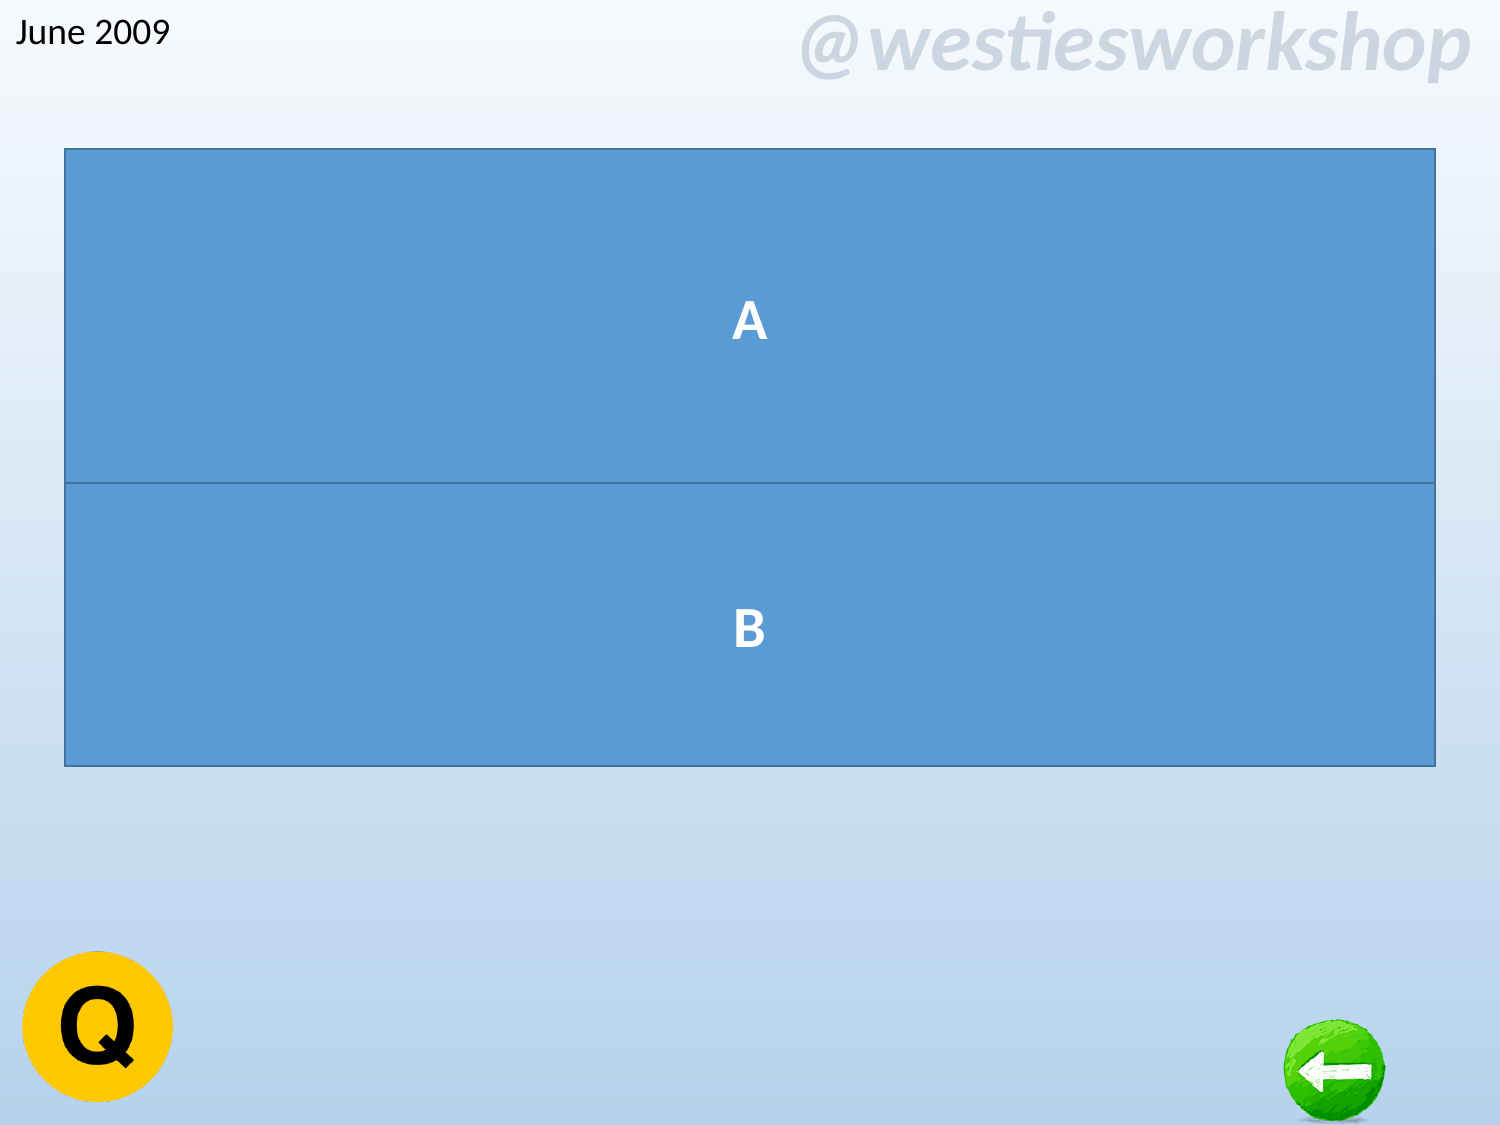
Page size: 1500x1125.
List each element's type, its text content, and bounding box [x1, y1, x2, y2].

text_box B [64, 762, 1436, 767]
picture [0, 928, 197, 1125]
text_box June 2009 [1, 0, 186, 60]
picture [64, 148, 1436, 762]
picture [1281, 1019, 1387, 1125]
